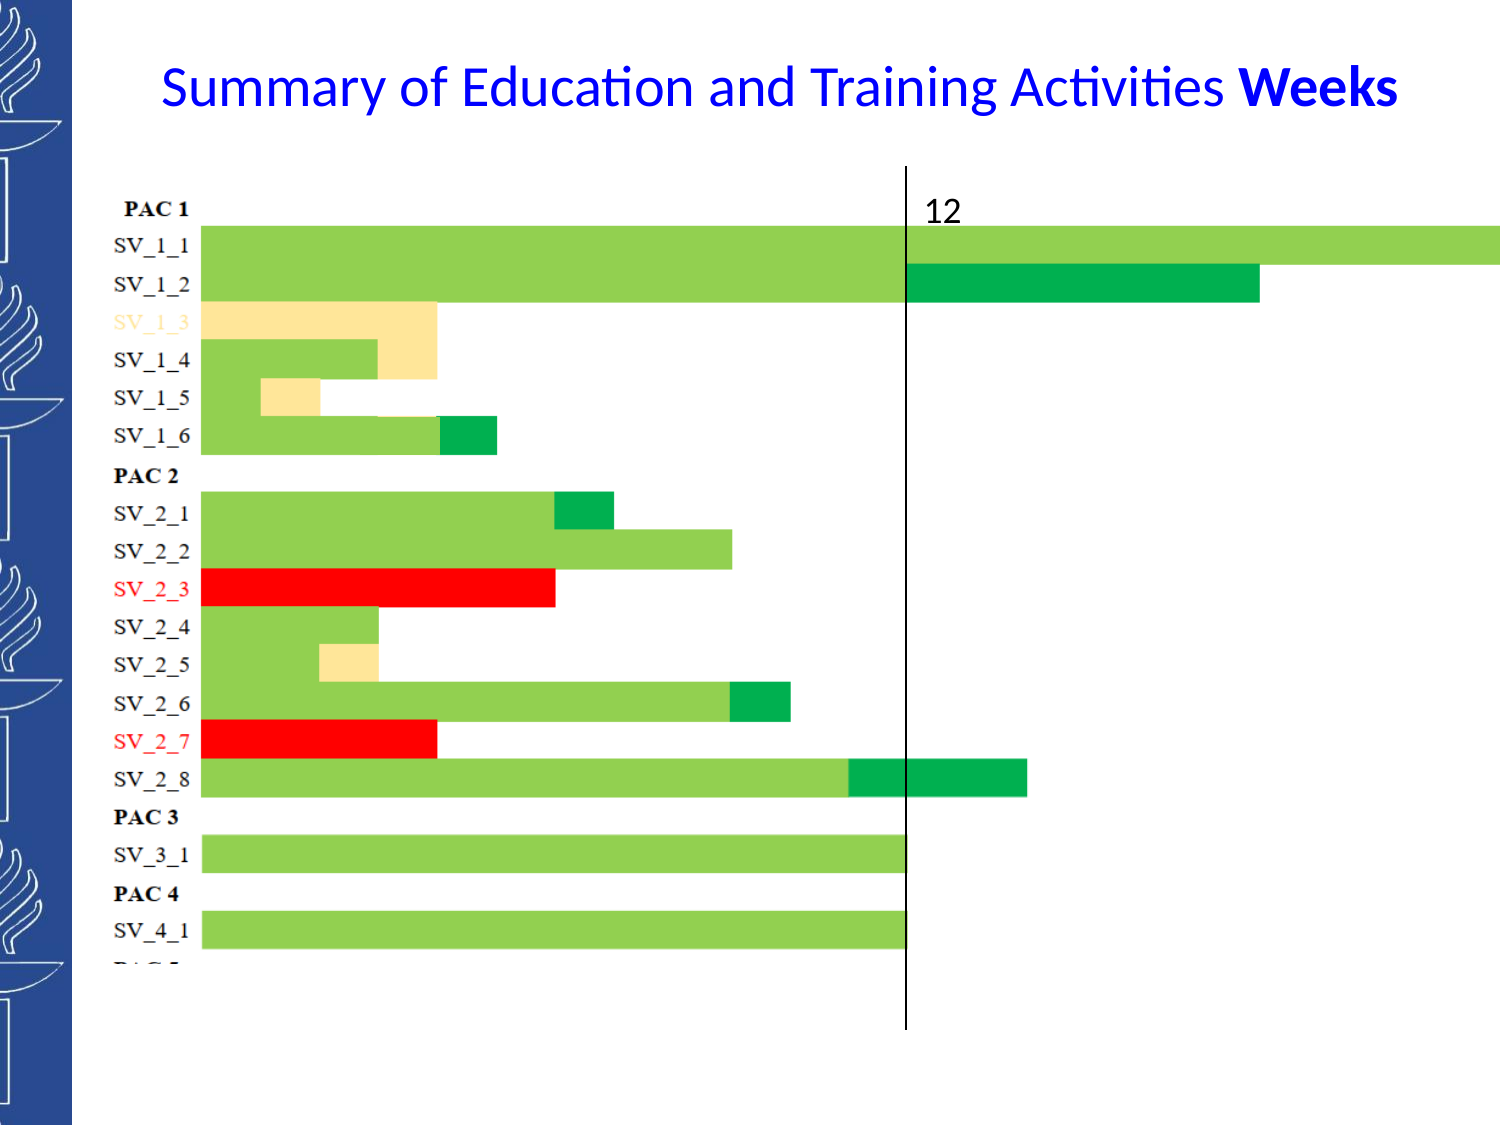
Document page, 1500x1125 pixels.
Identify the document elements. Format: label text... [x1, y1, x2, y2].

picture [0, 0, 72, 1125]
text_box Summary of Education and Training Activities Weeks [146, 41, 1414, 126]
picture [906, 165, 1500, 964]
picture [89, 165, 905, 964]
